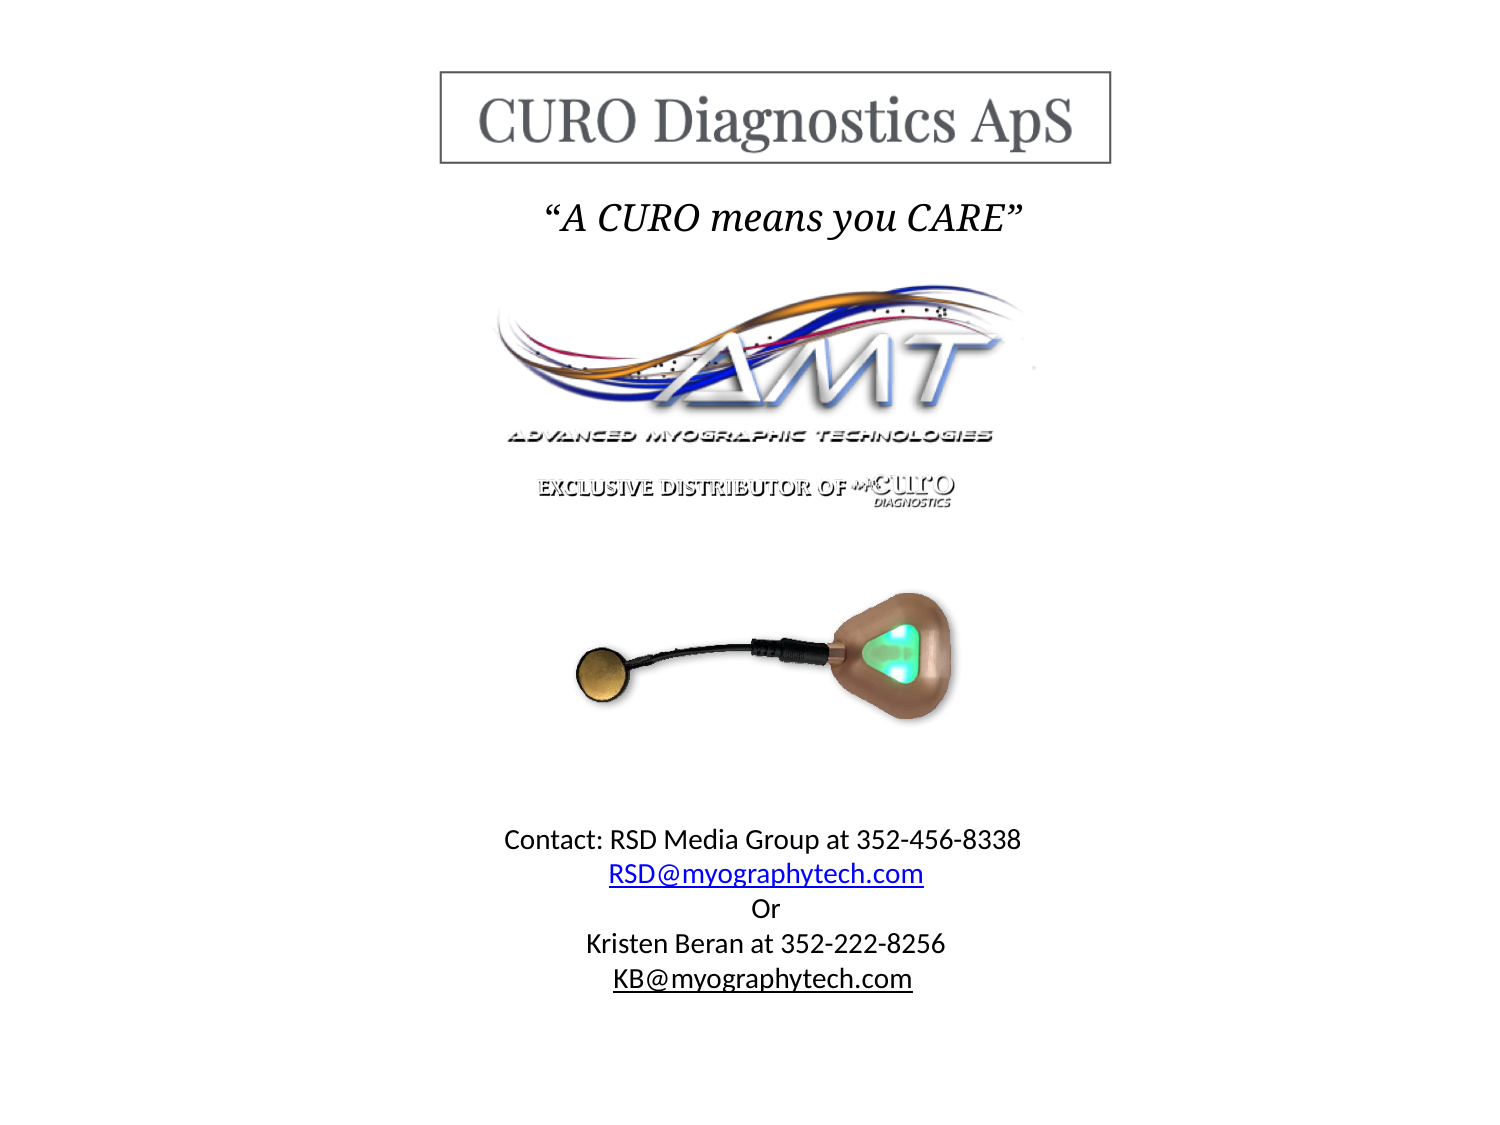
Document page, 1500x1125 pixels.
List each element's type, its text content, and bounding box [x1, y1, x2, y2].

text_box Contact: RSD Media Group at 352-456-8338 RSD@myographytech.com Or Kristen Beran at 352-222-8256 KB@myographytech.com [398, 812, 1135, 1003]
picture [422, 46, 1129, 187]
picture [427, 224, 1038, 833]
text_box “A CURO means you CARE” [519, 196, 1046, 246]
